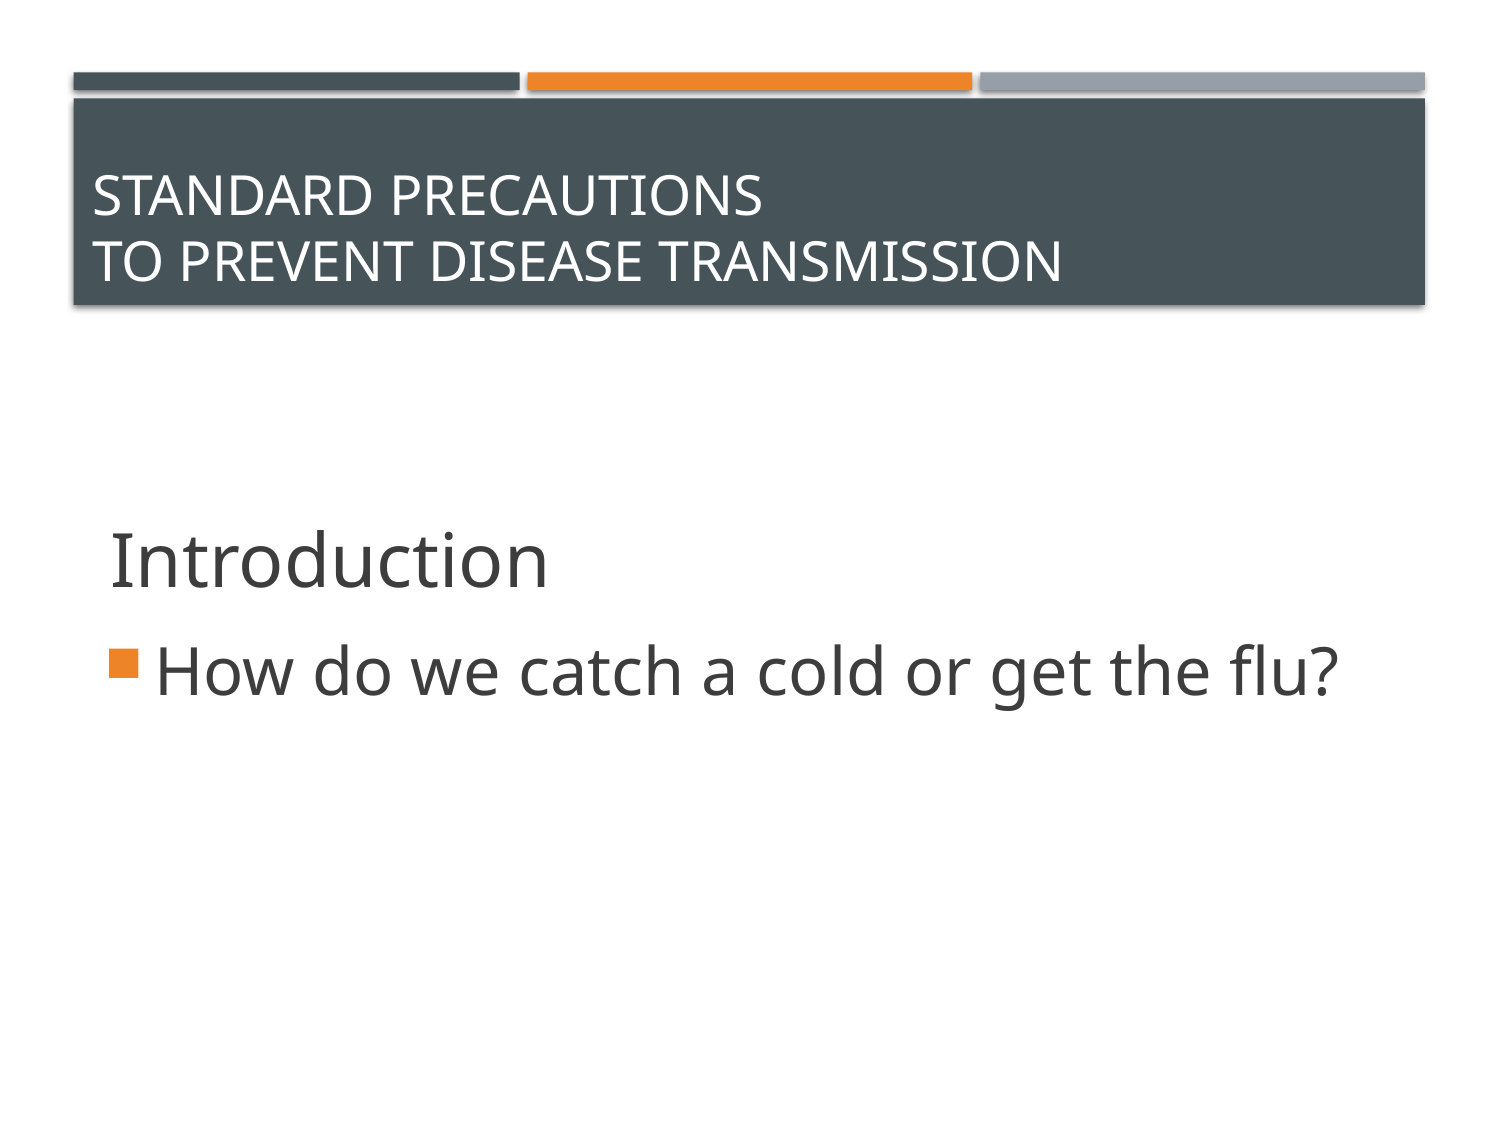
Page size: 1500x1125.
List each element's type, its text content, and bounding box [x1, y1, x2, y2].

title Standard Precautions to Prevent Disease Transmission [77, 151, 1150, 300]
list Introduction How do we catch a cold or get the flu? [95, 365, 1406, 962]
